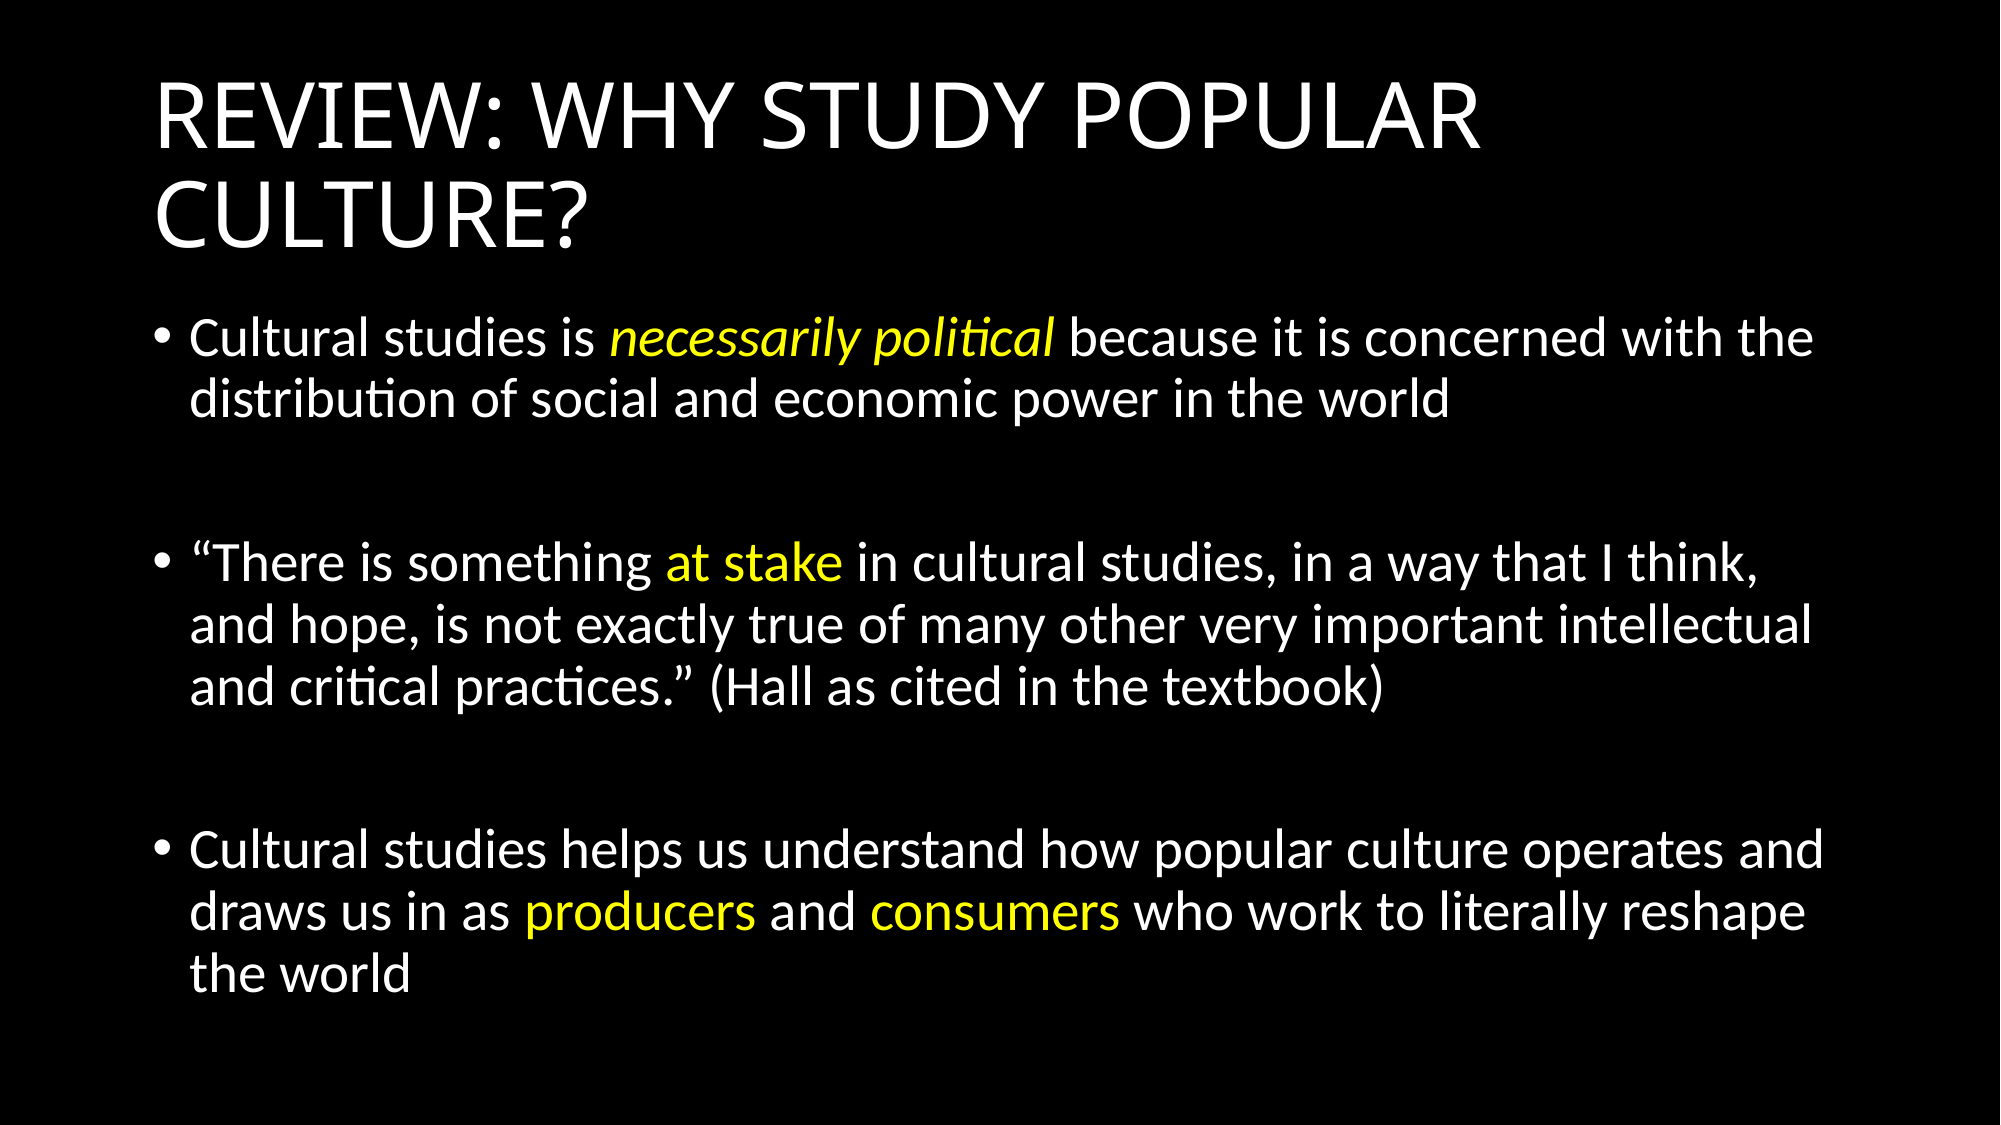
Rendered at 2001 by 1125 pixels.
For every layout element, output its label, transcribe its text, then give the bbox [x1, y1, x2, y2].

list Cultural studies is necessarily political because it is concerned with the distribution of social and economic power in the world “There is something at stake in cultural studies, in a way that I think, and hope, is not exactly true of many other very important intellectual and critical practices.” (Hall as cited in the textbook) Cultural studies helps us understand how popular culture operates and draws us in as producers and consumers who work to literally reshape the world [137, 299, 1863, 1014]
title REVIEW: WHY STUDY POPULAR CULTURE? [137, 59, 1863, 278]
